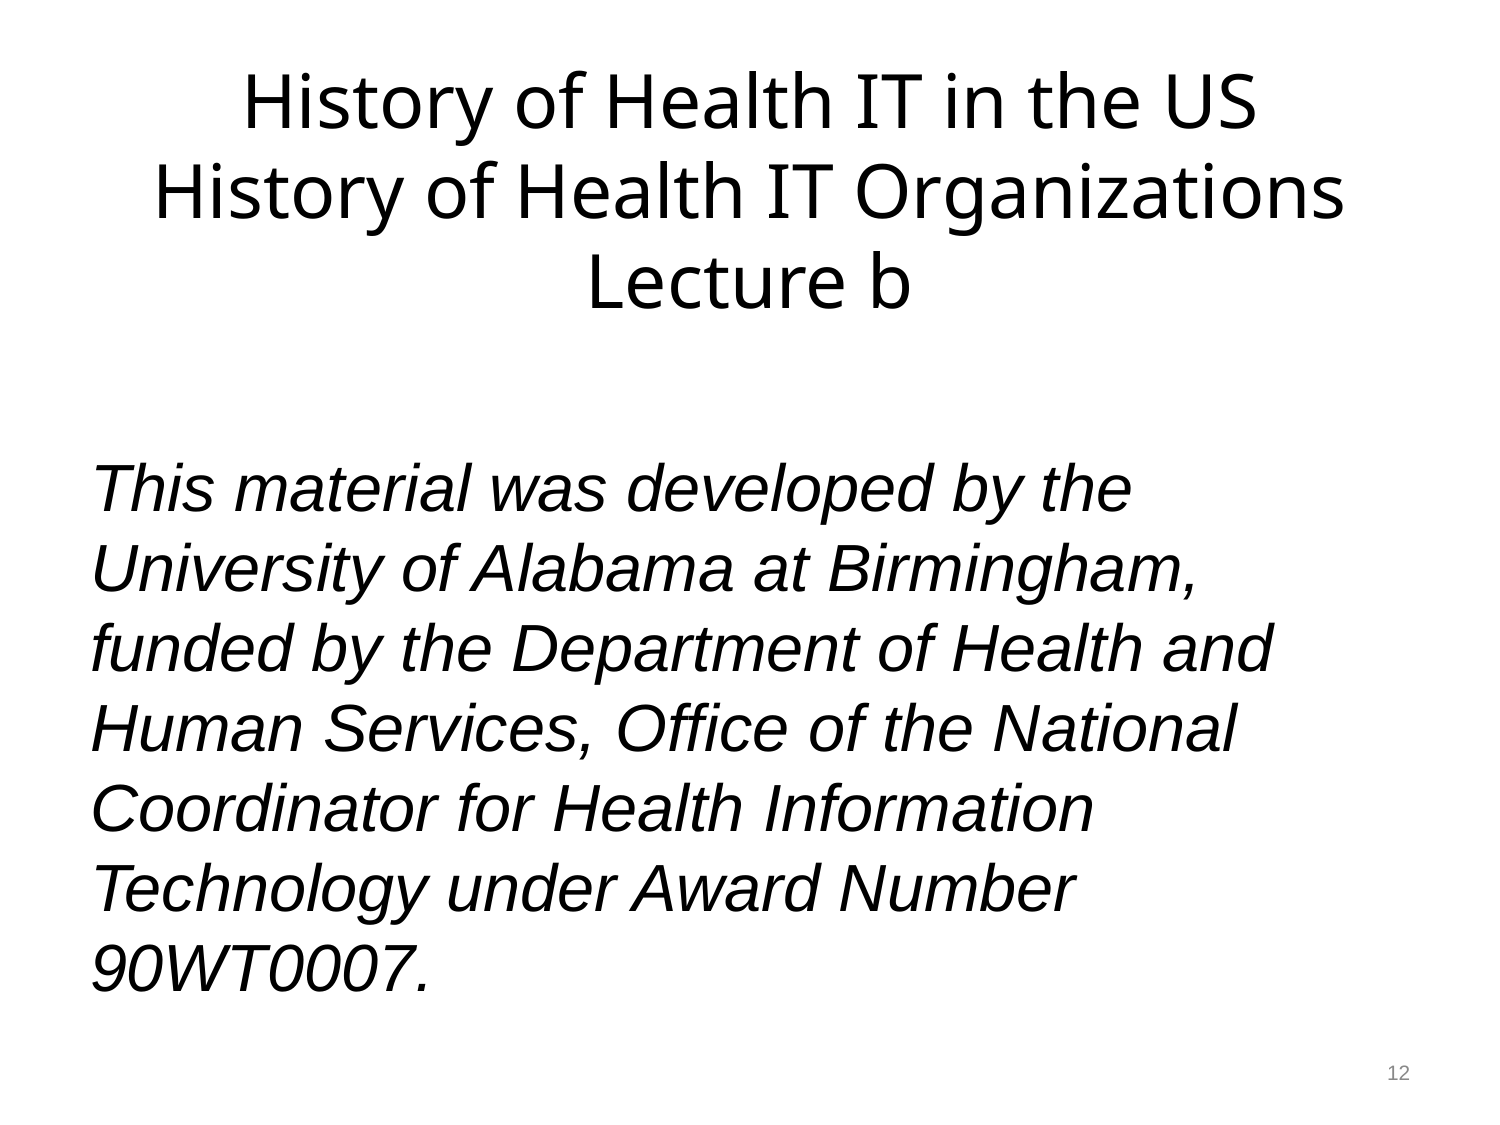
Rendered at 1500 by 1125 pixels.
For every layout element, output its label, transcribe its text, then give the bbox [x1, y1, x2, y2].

list This material was developed by the University of Alabama at Birmingham, funded by the Department of Health and Human Services, Office of the National Coordinator for Health Information Technology under Award Number 90WT0007. [75, 370, 1425, 1013]
slide_number 12 [1341, 1027, 1425, 1118]
title History of Health IT in the US History of Health IT Organizations Lecture b [75, 45, 1425, 332]
